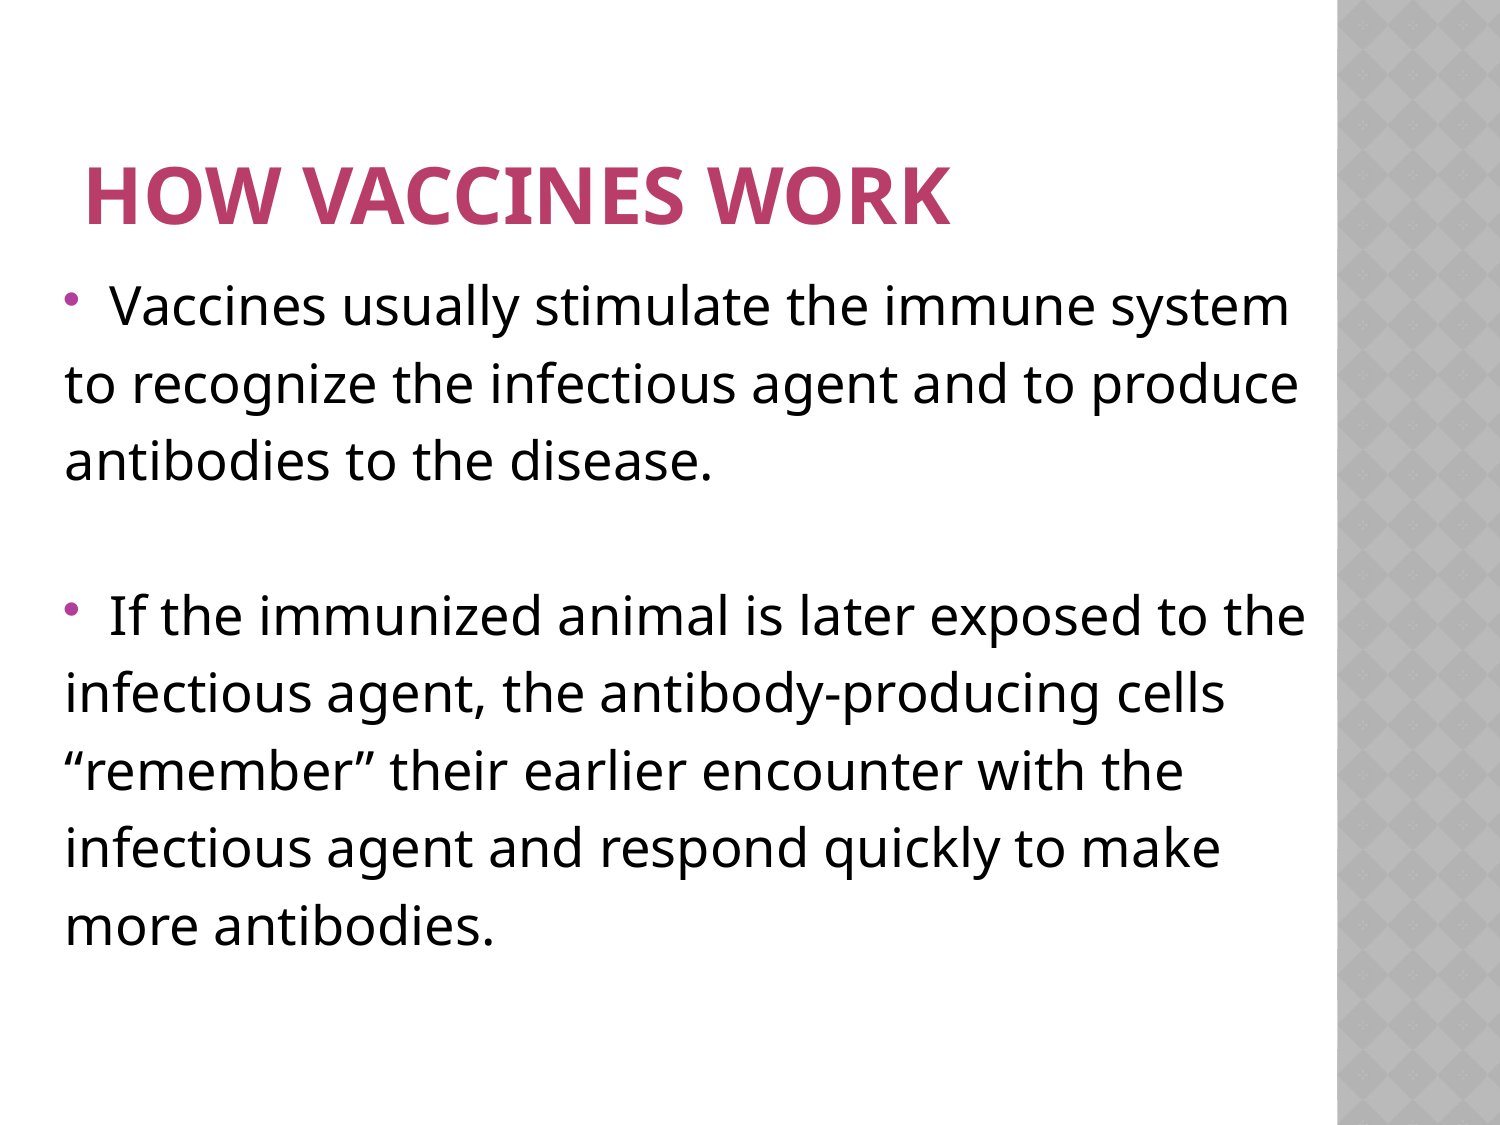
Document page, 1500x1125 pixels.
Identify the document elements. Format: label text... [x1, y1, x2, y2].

list Vaccines usually stimulate the immune system to recognize the infectious agent and to produce antibodies to the disease. If the immunized animal is later exposed to the infectious agent, the antibody-producing cells “remember” their earlier encounter with the infectious agent and respond quickly to make more antibodies. [50, 264, 1363, 1059]
title how vaccines work [75, 52, 1263, 240]
